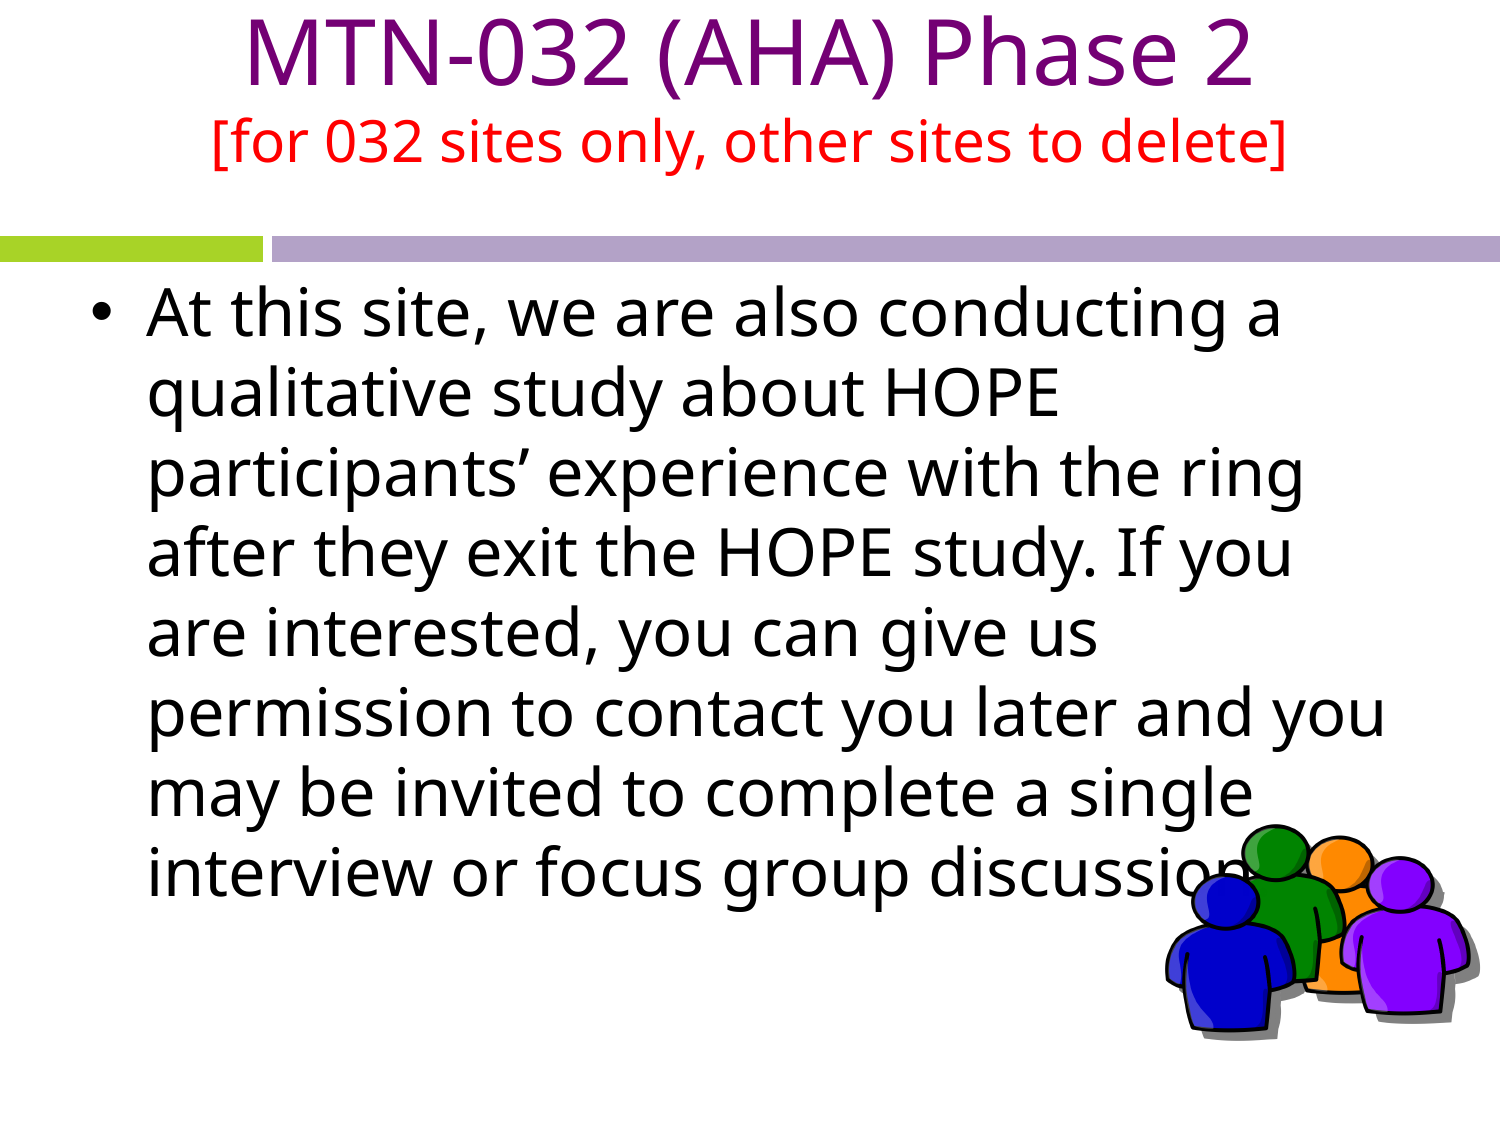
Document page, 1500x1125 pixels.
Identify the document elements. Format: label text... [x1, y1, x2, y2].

title MTN-032 (AHA) Phase 2 [for 032 sites only, other sites to delete] [75, 45, 1425, 233]
picture [1161, 778, 1481, 1099]
list At this site, we are also conducting a qualitative study about HOPE participants’ experience with the ring after they exit the HOPE study. If you are interested, you can give us permission to contact you later and you may be invited to complete a single interview or focus group discussion. [75, 262, 1425, 1048]
picture [0, 236, 1500, 262]
